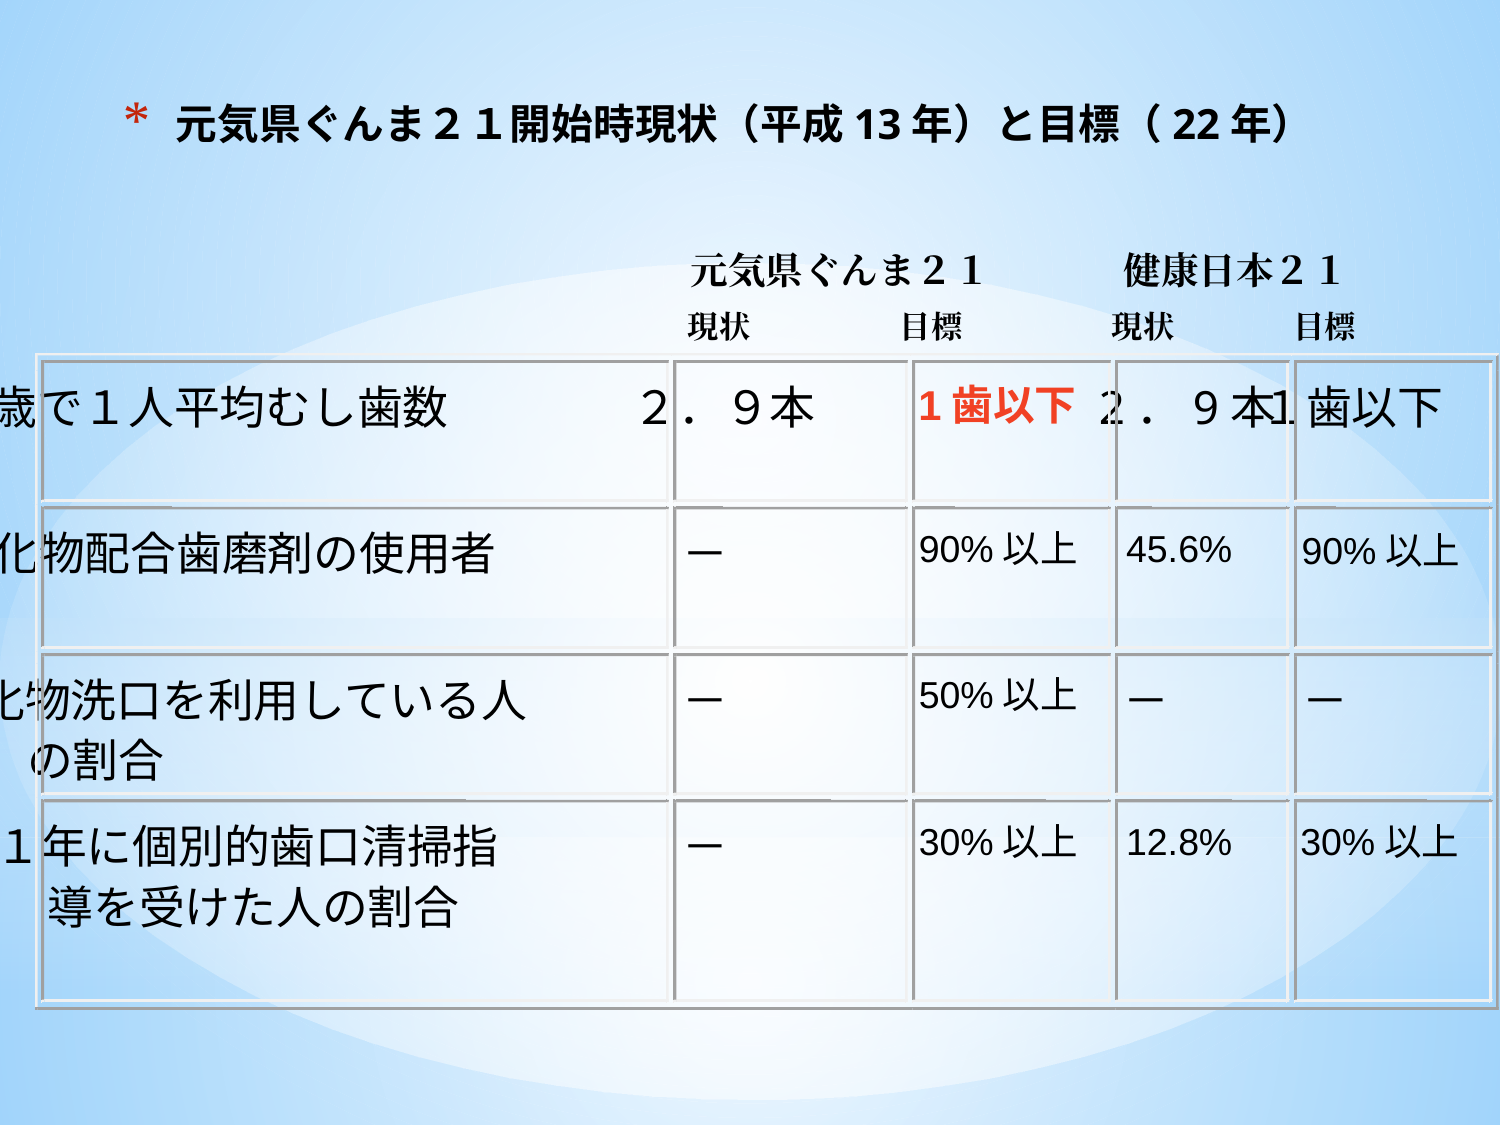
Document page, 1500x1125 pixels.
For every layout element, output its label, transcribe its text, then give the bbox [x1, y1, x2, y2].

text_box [35, 231, 1500, 1072]
title 元気県ぐんま２１開始時現状（平成13年）と目標（22年） [64, 90, 1329, 197]
